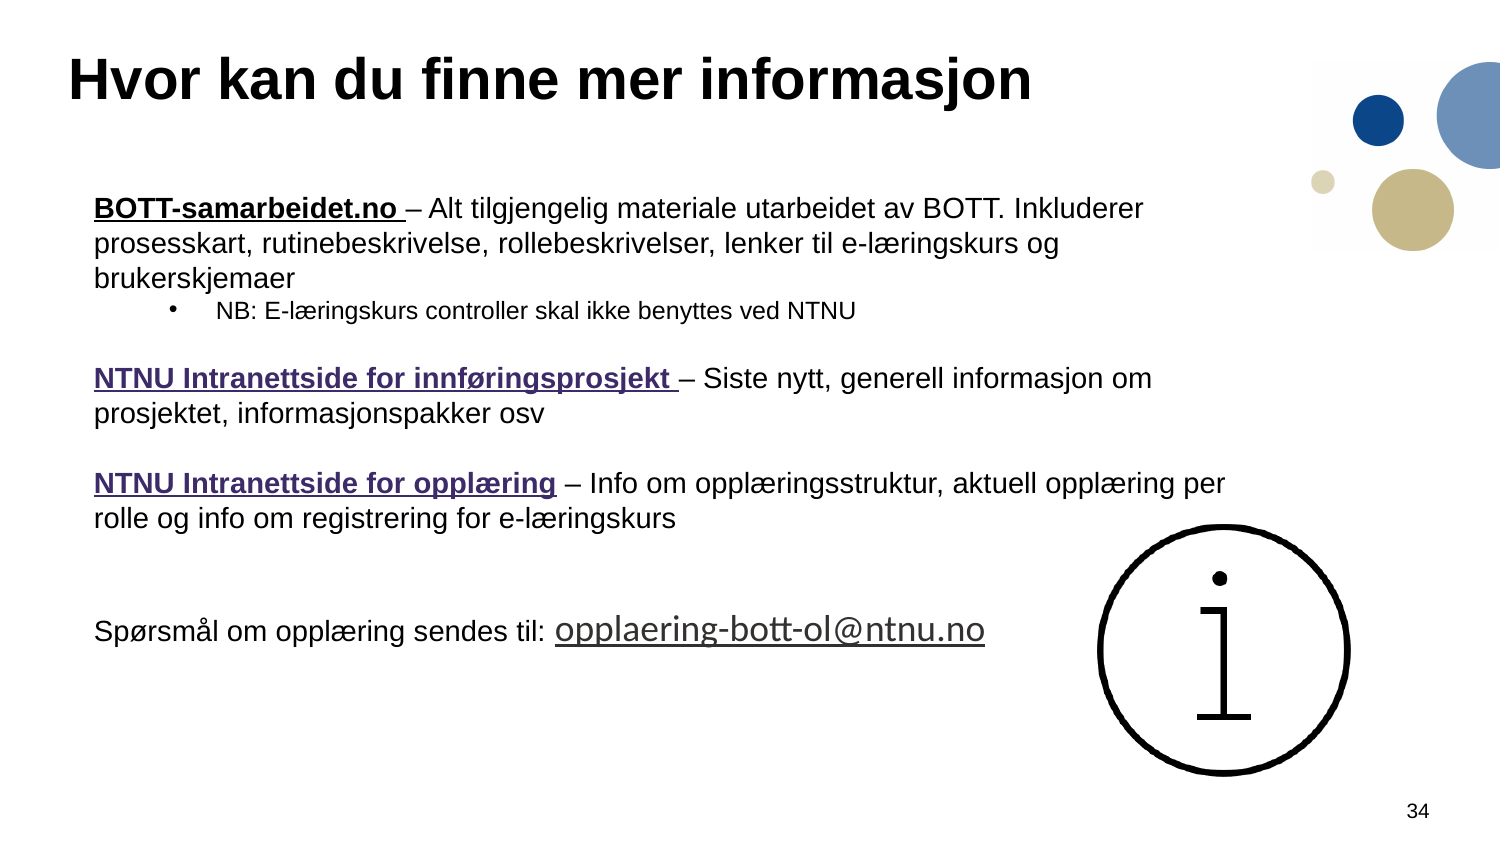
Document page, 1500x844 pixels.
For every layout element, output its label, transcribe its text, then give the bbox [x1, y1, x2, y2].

picture [1311, 62, 1500, 251]
picture [1063, 489, 1384, 811]
title Hvor kan du finne mer informasjon [53, 33, 1429, 120]
text_box BOTT-samarbeidet.no – Alt tilgjengelig materiale utarbeidet av BOTT. Inkluderer prosesskart, rutinebeskrivelse, rollebeskrivelser, lenker til e-læringskurs og brukerskjemaer NB: E-læringskurs controller skal ikke benyttes ved NTNU NTNU Intranettside for innføringsprosjekt – Siste nytt, generell informasjon om prosjektet, informasjonspakker osv NTNU Intranettside for opplæring – Info om opplæringsstruktur, aktuell opplæring per rolle og info om registrering for e-læringskurs Spørsmål om opplæring sendes til: opplaering-bott-ol@ntnu.no [78, 182, 1276, 762]
